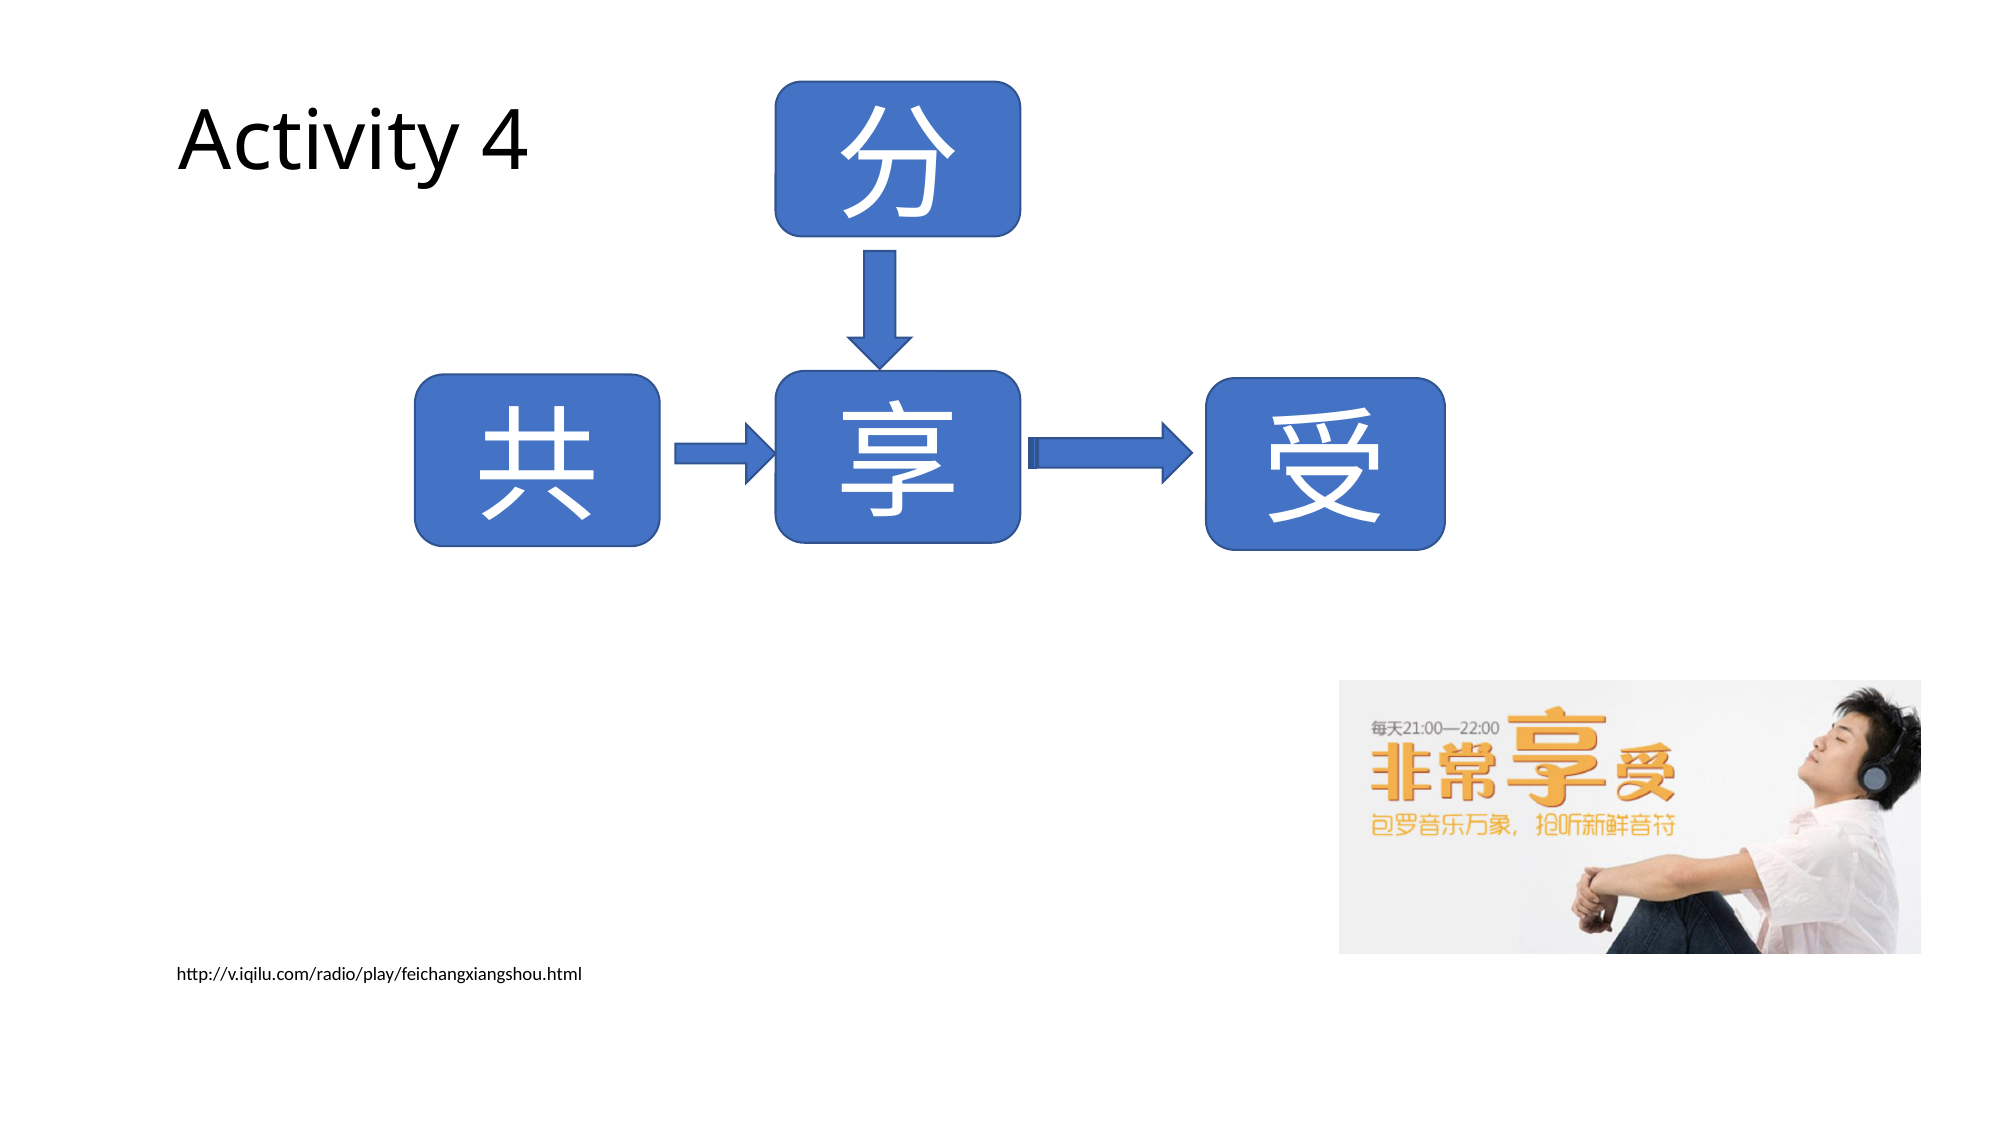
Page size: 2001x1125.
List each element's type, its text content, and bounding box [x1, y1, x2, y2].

text_box 分 [775, 81, 1021, 237]
text_box [675, 424, 776, 483]
text_box [1038, 423, 1193, 483]
text_box Activity 4 [164, 78, 618, 195]
picture [1339, 680, 1922, 955]
text_box http://v.iqilu.com/radio/play/feichangxiangshou.html [161, 953, 1445, 992]
text_box 享 [775, 370, 1021, 543]
text_box [1032, 438, 1037, 468]
text_box 受 [1206, 378, 1445, 550]
text_box 共 [414, 374, 660, 547]
text_box [848, 250, 912, 369]
